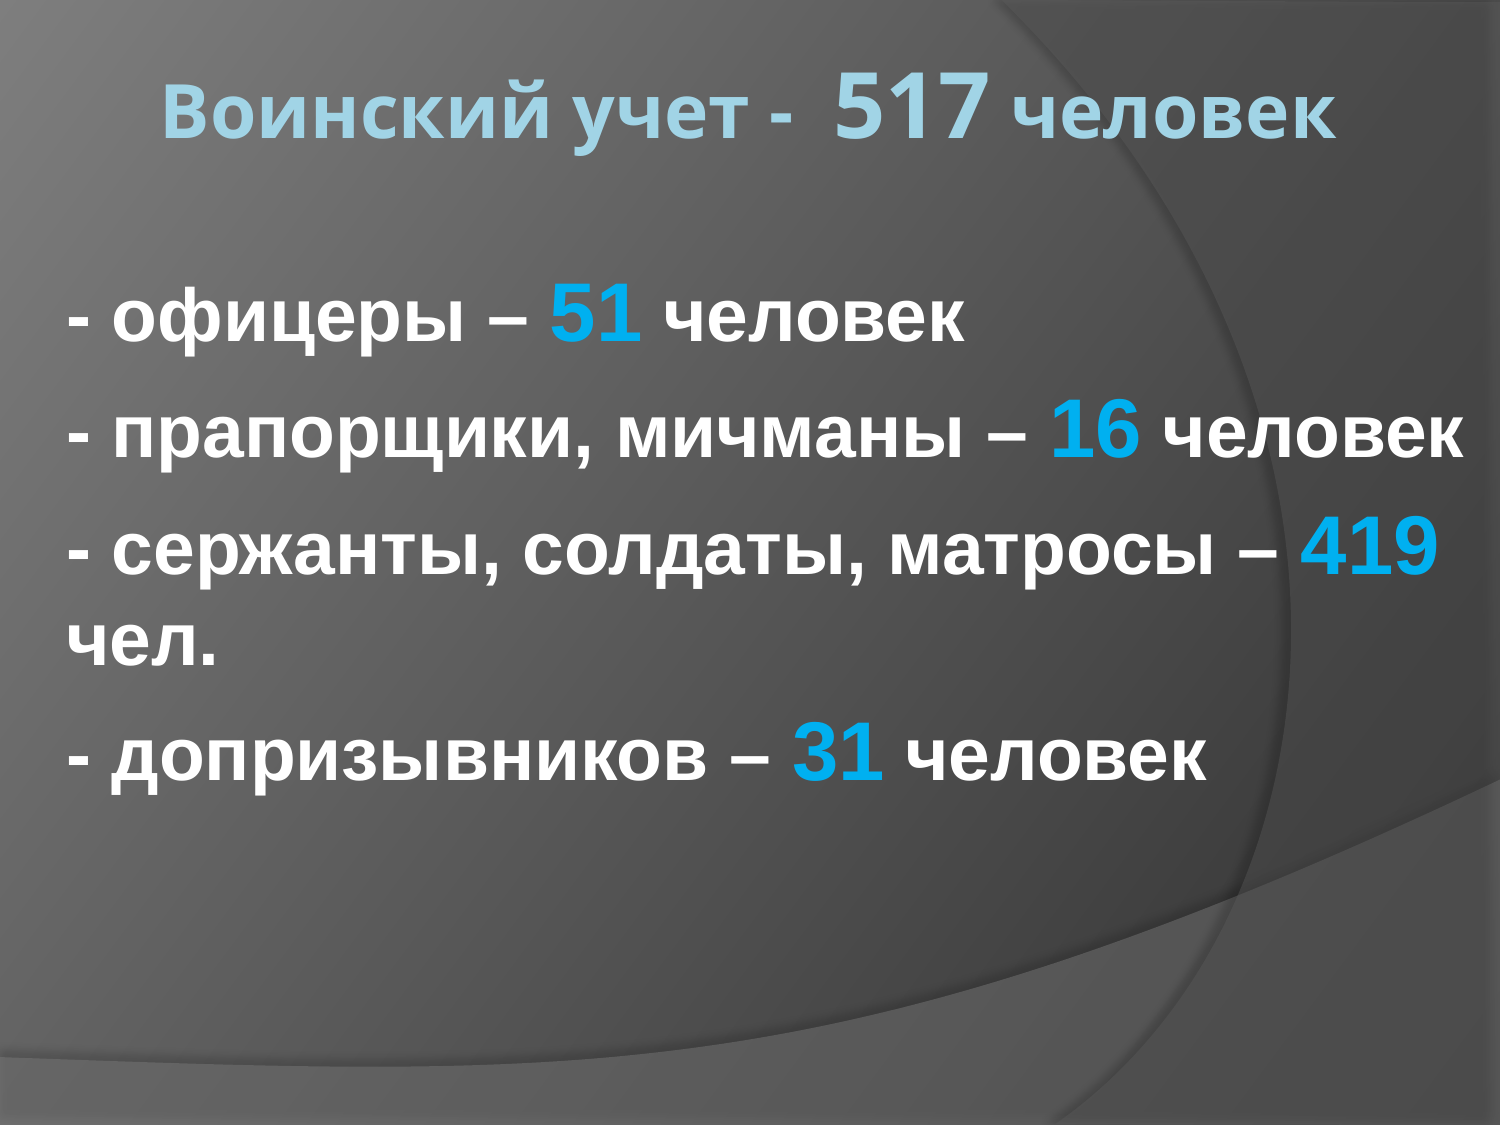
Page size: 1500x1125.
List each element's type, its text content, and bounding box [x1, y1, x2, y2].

title Воинский учет - 517 человек [152, 46, 1428, 257]
list - офицеры – 51 человек - прапорщики, мичманы – 16 человек - сержанты, солдаты, матросы – 419 чел. - допризывников – 31 человек [58, 257, 1477, 856]
